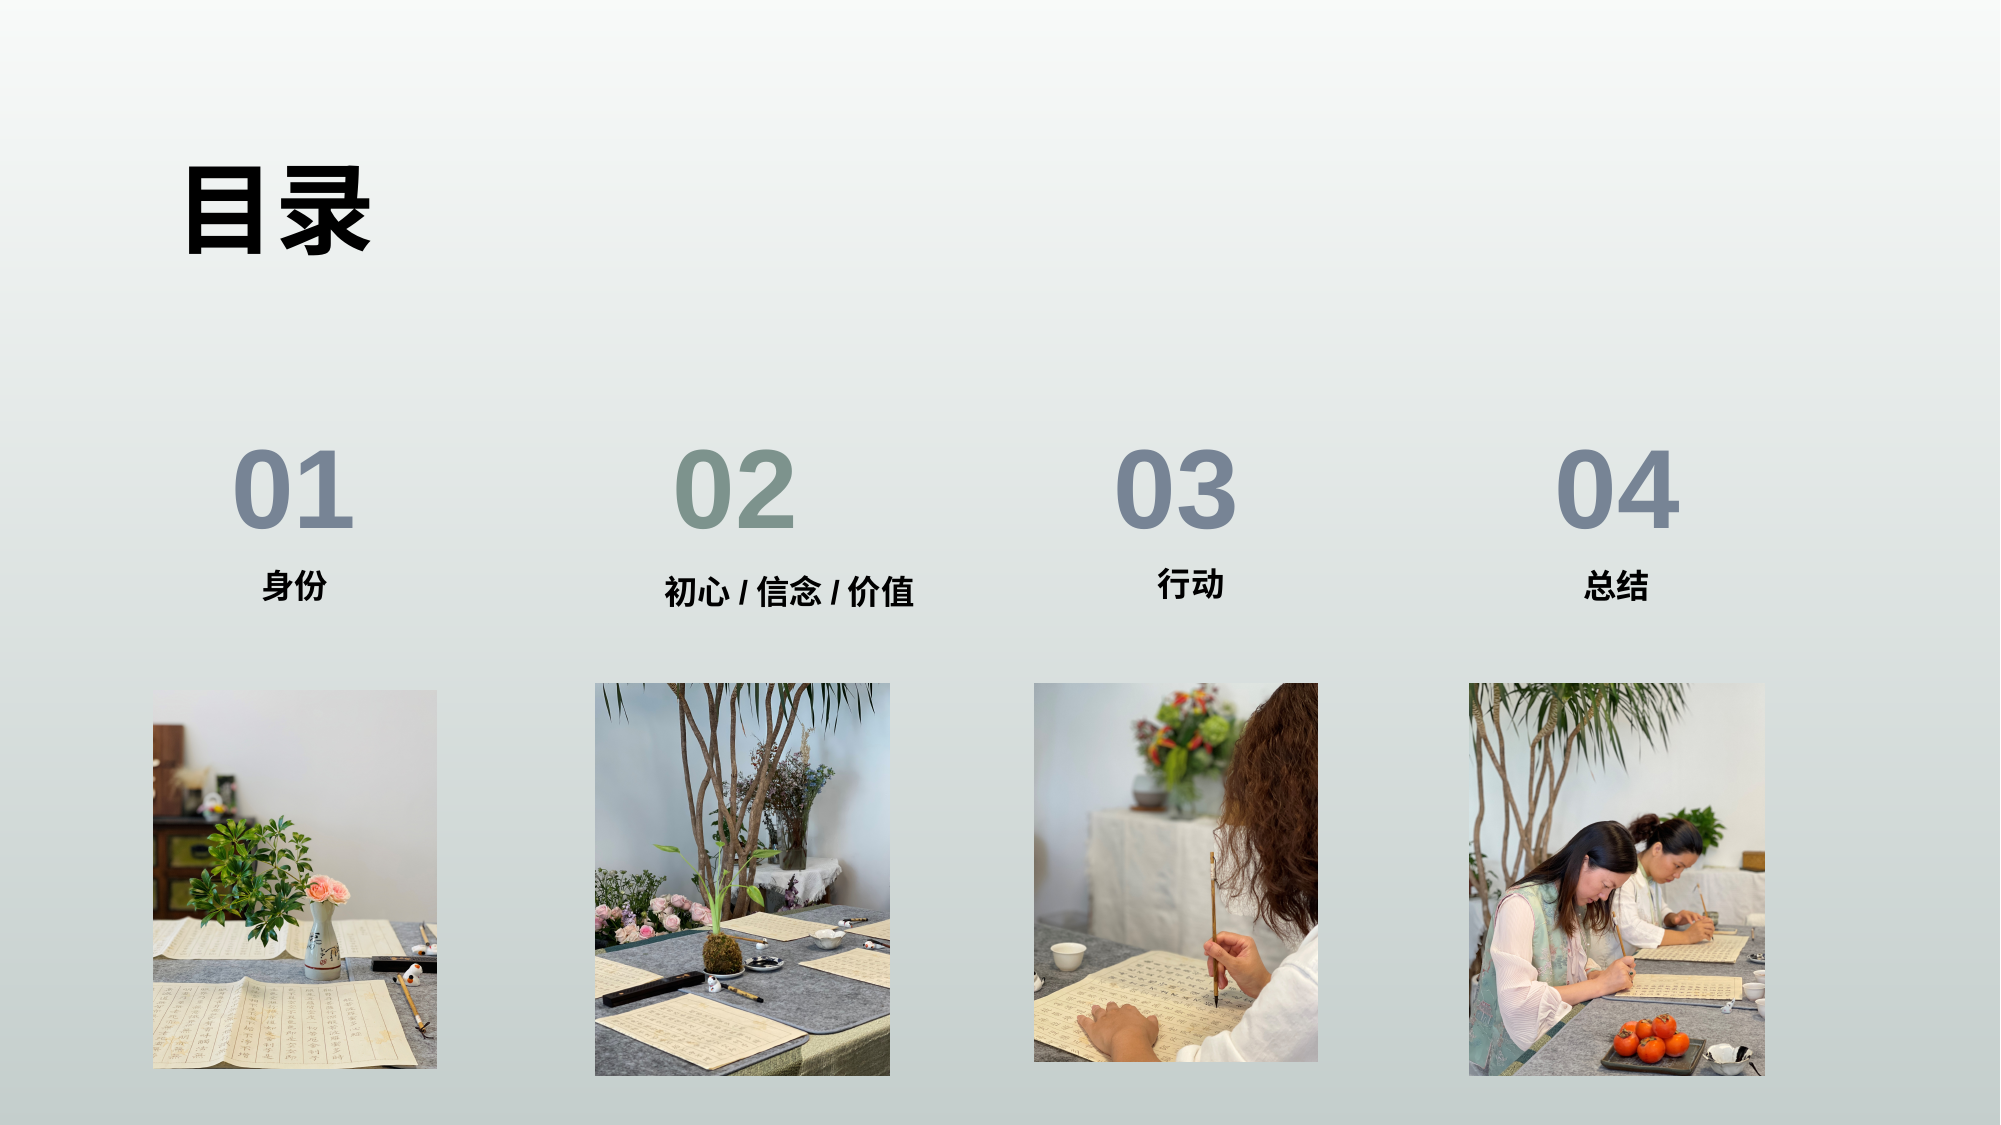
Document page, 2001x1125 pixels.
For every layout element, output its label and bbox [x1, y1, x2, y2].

picture [1469, 683, 1765, 1076]
text_box [174, 139, 2000, 619]
picture [595, 683, 890, 1076]
picture [153, 690, 437, 1069]
picture [1034, 682, 1318, 1062]
